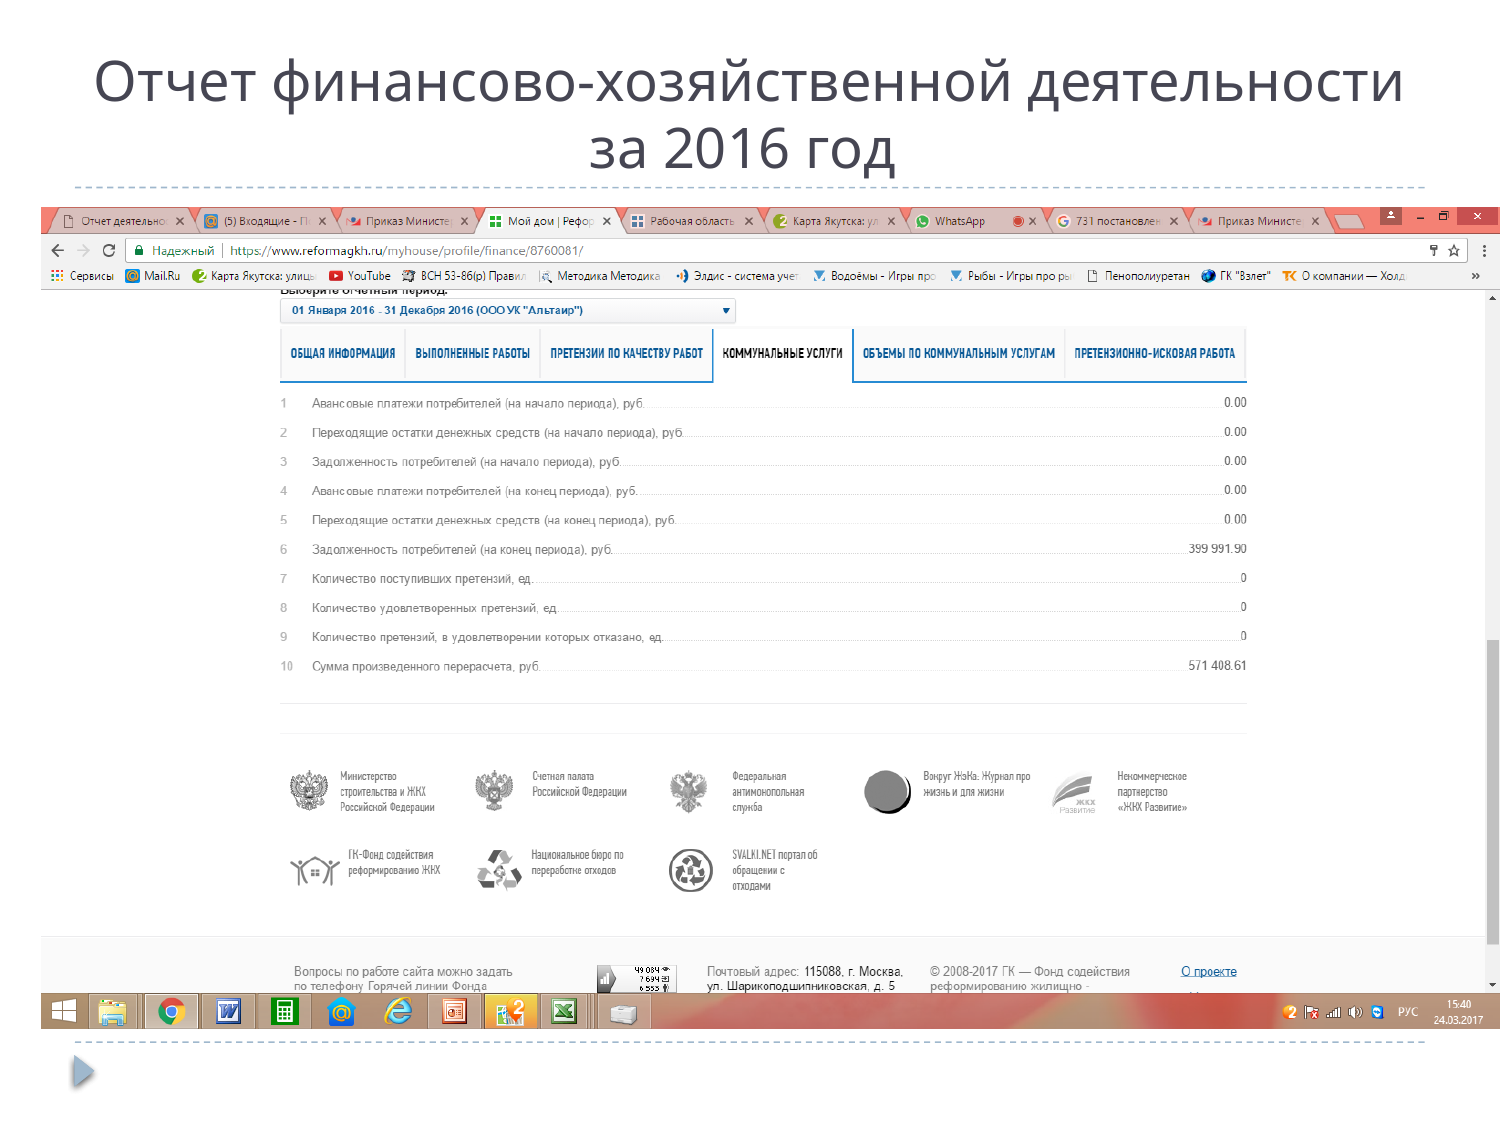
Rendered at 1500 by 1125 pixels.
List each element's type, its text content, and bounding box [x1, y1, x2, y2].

title Отчет финансово-хозяйственной деятельности за 2016 год [74, 37, 1426, 188]
picture [40, 207, 1500, 1029]
